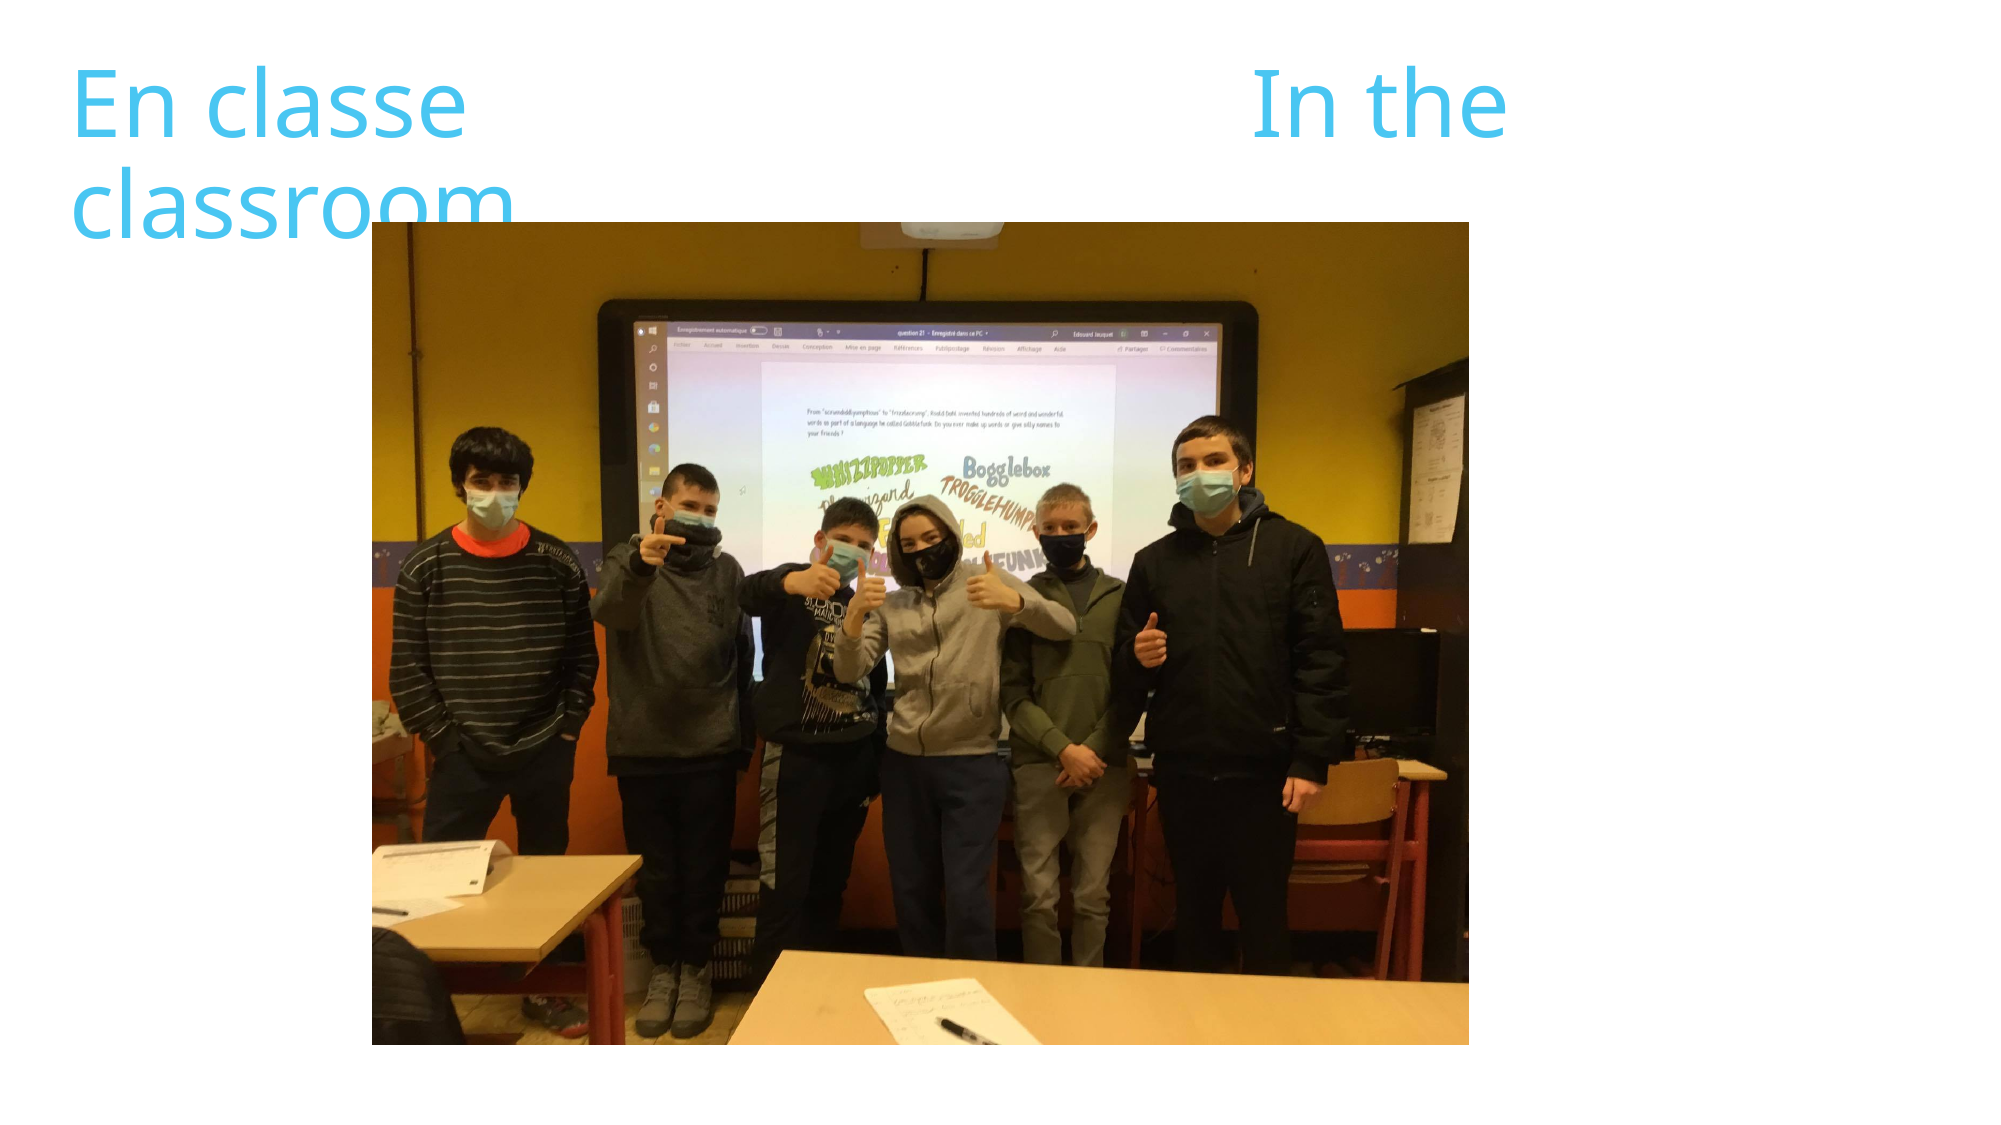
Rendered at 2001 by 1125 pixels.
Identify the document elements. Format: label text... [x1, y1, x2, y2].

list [372, 222, 1469, 1045]
title En classe In the classroom [54, 48, 1977, 267]
